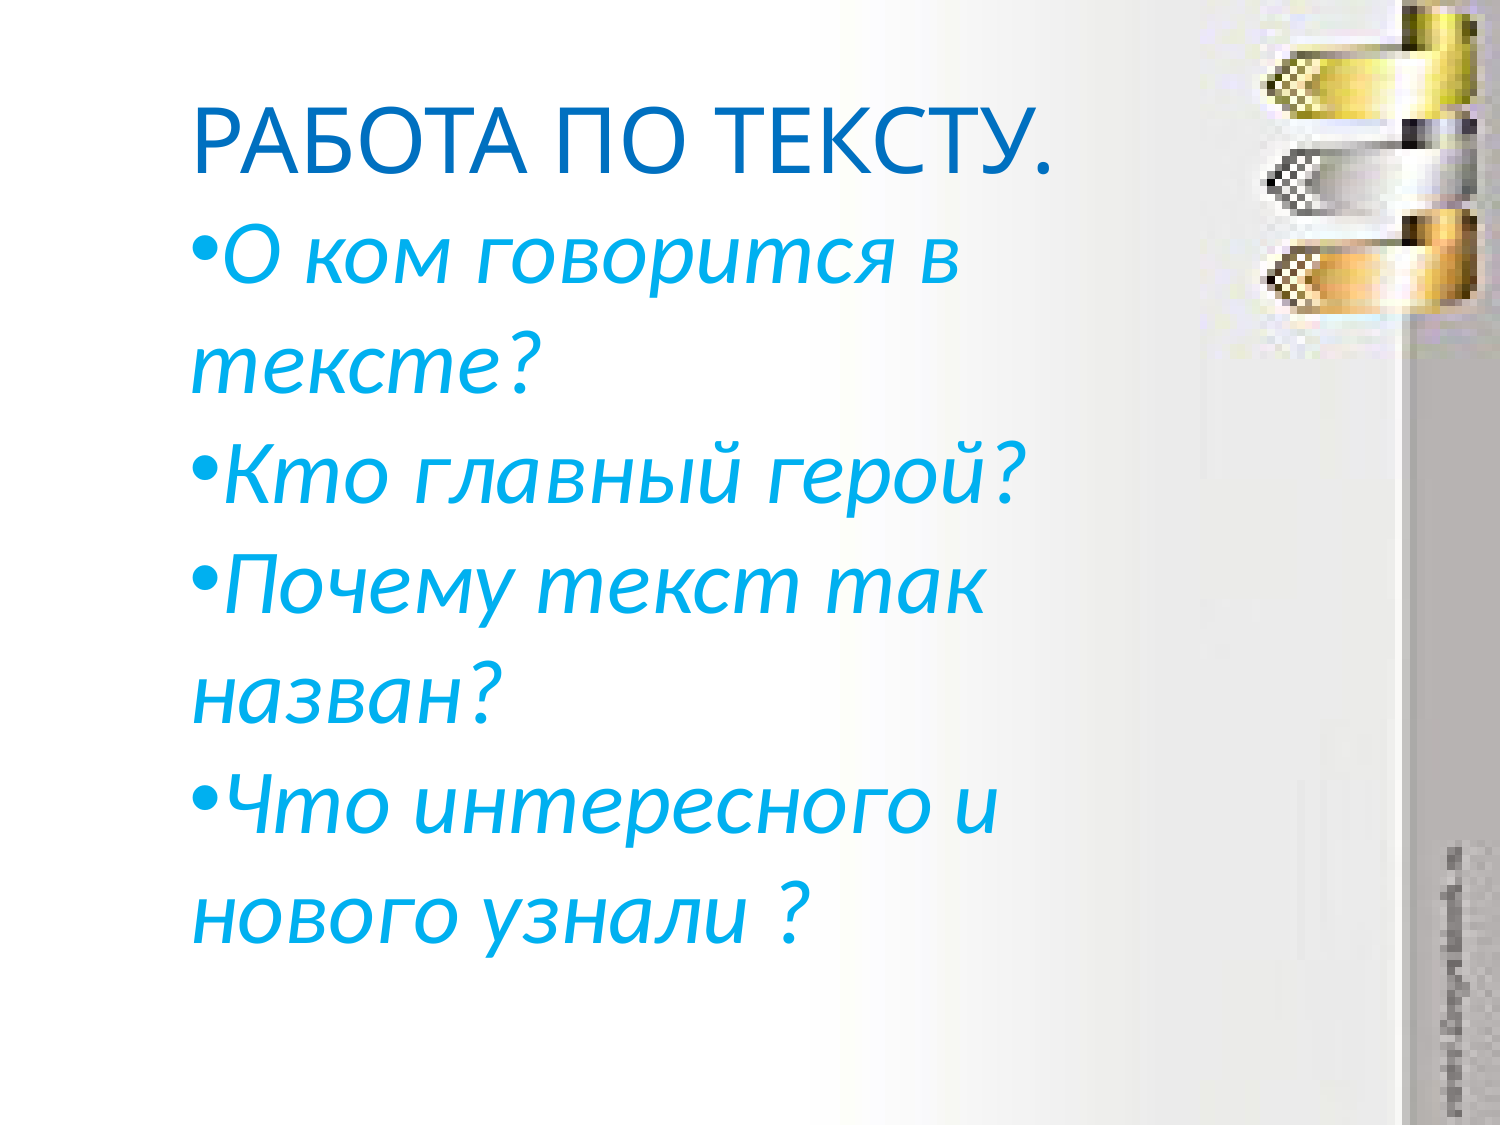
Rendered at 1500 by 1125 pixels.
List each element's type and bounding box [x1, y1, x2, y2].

list [0, 0, 1500, 1125]
